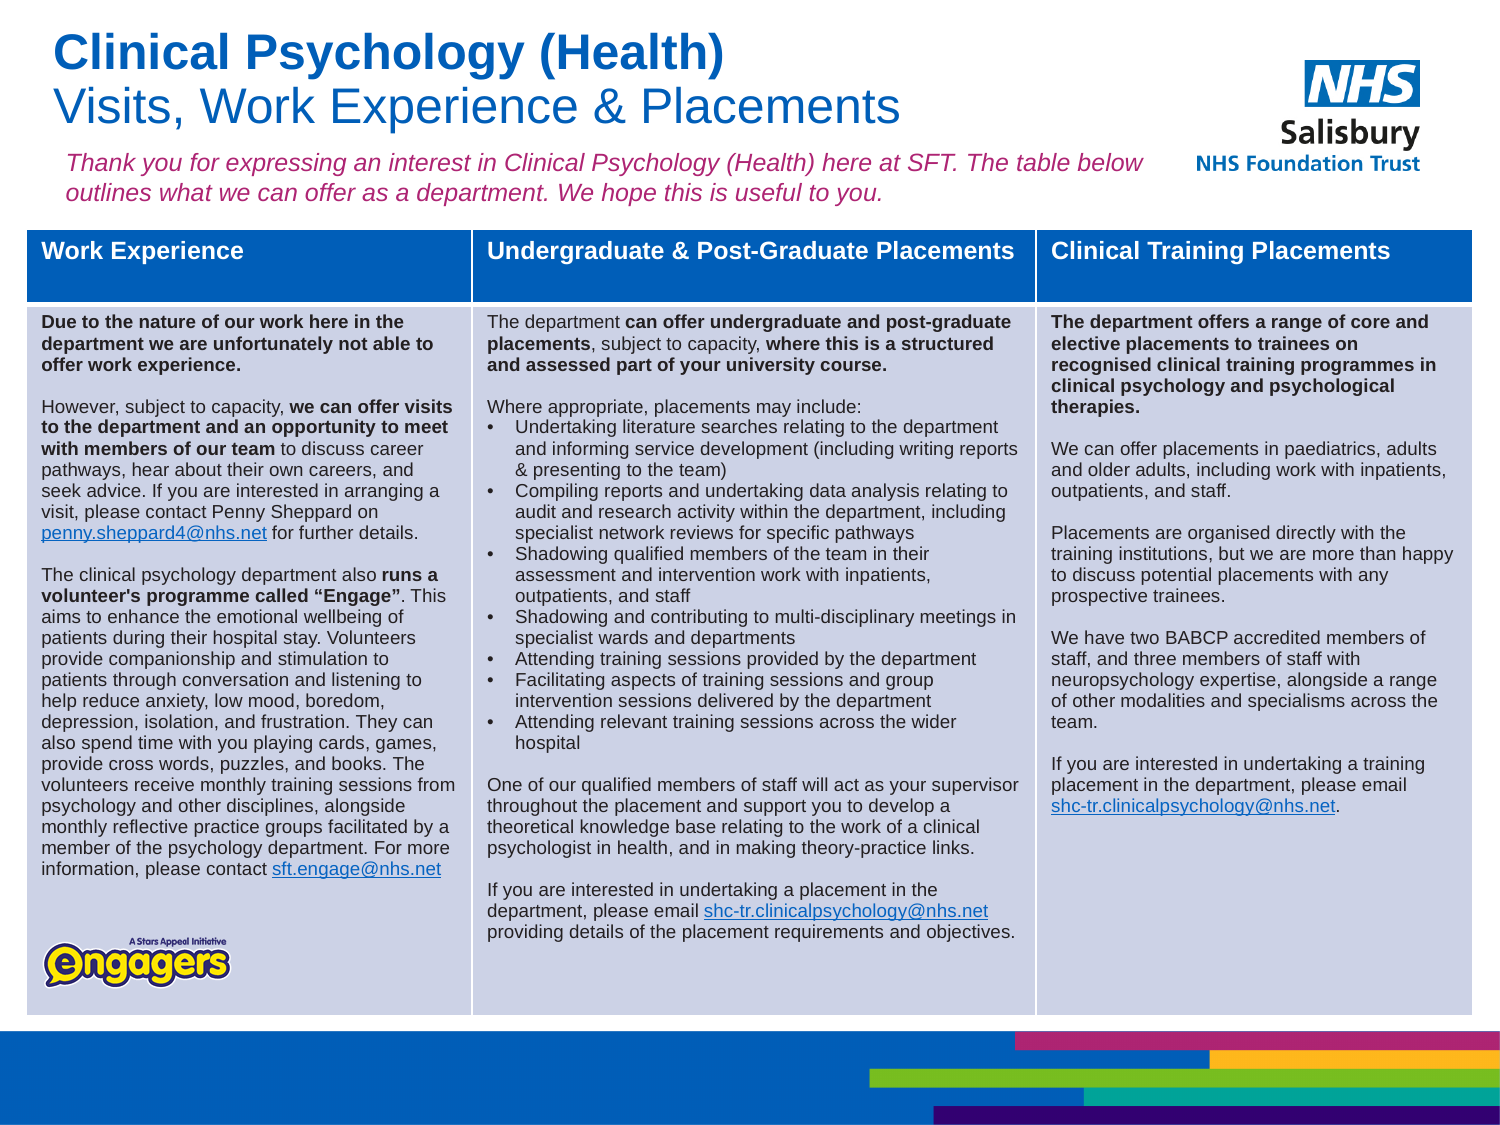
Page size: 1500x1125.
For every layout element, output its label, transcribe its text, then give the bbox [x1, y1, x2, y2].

table_header Undergraduate & Post-Graduate Placements [473, 230, 1035, 302]
table_header Clinical Training Placements [1037, 230, 1472, 302]
picture [0, 1031, 1500, 1125]
table_cell The department can offer undergraduate and post-graduate placements, subject to capacity, where this is a structured and assessed part of your university course. Where appropriate, placements may include: Undertaking literature searches relating to the department and informing service development (including writing reports & presenting to the team) Compiling reports and undertaking data analysis relating to audit and research activity within the department, including specialist network reviews for specific pathways Shadowing qualified members of the team in their assessment and intervention work with inpatients, outpatients, and staff Shadowing and contributing to multi-disciplinary meetings in specialist wards and departments Attending training sessions provided by the department Facilitating aspects of training sessions and group intervention sessions delivered by the department Attending relevant training sessions across the wider hospital One of our qualified members of staff will act as your supervisor throughout the placement and support you to develop a theoretical knowledge base relating to the work of a clinical psychologist in health, and in making theory-practice links. If you are interested in undertaking a placement in the department, please email shc-tr.clinicalpsychology@nhs.net providing details of the placement requirements and objectives. [473, 307, 1035, 1015]
table_header Work Experience [27, 230, 471, 302]
text_box Thank you for expressing an interest in Clinical Psychology (Health) here at SFT. The table below outlines what we can offer as a department. We hope this is useful to you. [50, 138, 1167, 214]
picture [1197, 60, 1420, 171]
picture [38, 934, 234, 992]
table_cell Due to the nature of our work here in the department we are unfortunately not able to offer work experience. However, subject to capacity, we can offer visits to the department and an opportunity to meet with members of our team to discuss career pathways, hear about their own careers, and seek advice. If you are interested in arranging a visit, please contact Penny Sheppard on penny.sheppard4@nhs.net for further details. The clinical psychology department also runs a volunteer's programme called “Engage”. This aims to enhance the emotional wellbeing of patients during their hospital stay. Volunteers provide companionship and stimulation to patients through conversation and listening to help reduce anxiety, low mood, boredom, depression, isolation, and frustration. They can also spend time with you playing cards, games, provide cross words, puzzles, and books. The volunteers receive monthly training sessions from psychology and other disciplines, alongside monthly reflective practice groups facilitated by a member of the psychology department. For more information, please contact sft.engage@nhs.net [27, 307, 471, 1015]
table_cell The department offers a range of core and elective placements to trainees on recognised clinical training programmes in clinical psychology and psychological therapies. We can offer placements in paediatrics, adults and older adults, including work with inpatients, outpatients, and staff. Placements are organised directly with the training institutions, but we are more than happy to discuss potential placements with any prospective trainees. We have two BABCP accredited members of staff, and three members of staff with neuropsychology expertise, alongside a range of other modalities and specialisms across the team. If you are interested in undertaking a training placement in the department, please email shc-tr.clinicalpsychology@nhs.net. [1037, 307, 1472, 1015]
title Clinical Psychology (Health) Visits, Work Experience & Placements [38, 18, 1102, 228]
